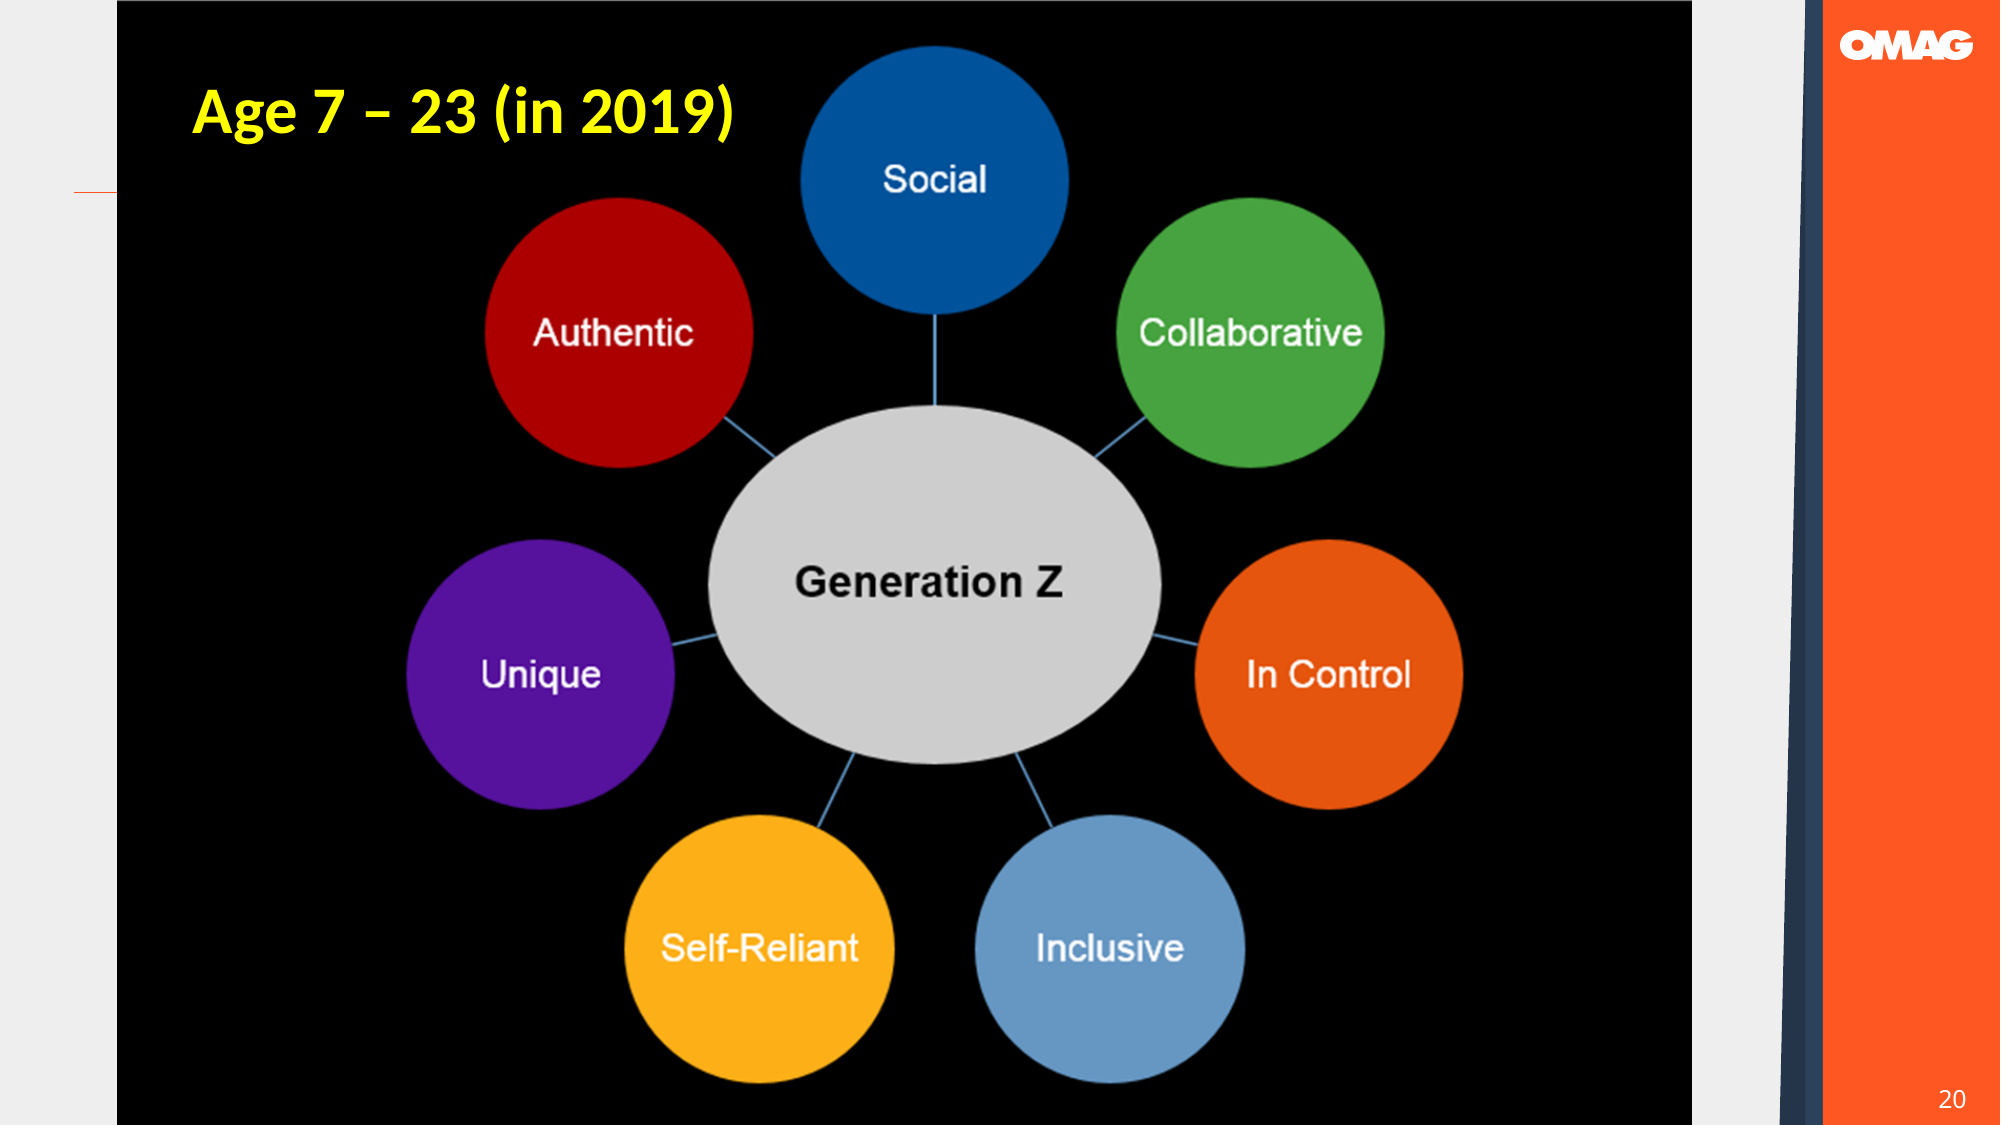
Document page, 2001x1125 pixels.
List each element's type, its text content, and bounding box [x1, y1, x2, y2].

picture [1840, 30, 1973, 60]
picture [117, 0, 1692, 1125]
slide_number 20 [1692, 1075, 1982, 1125]
